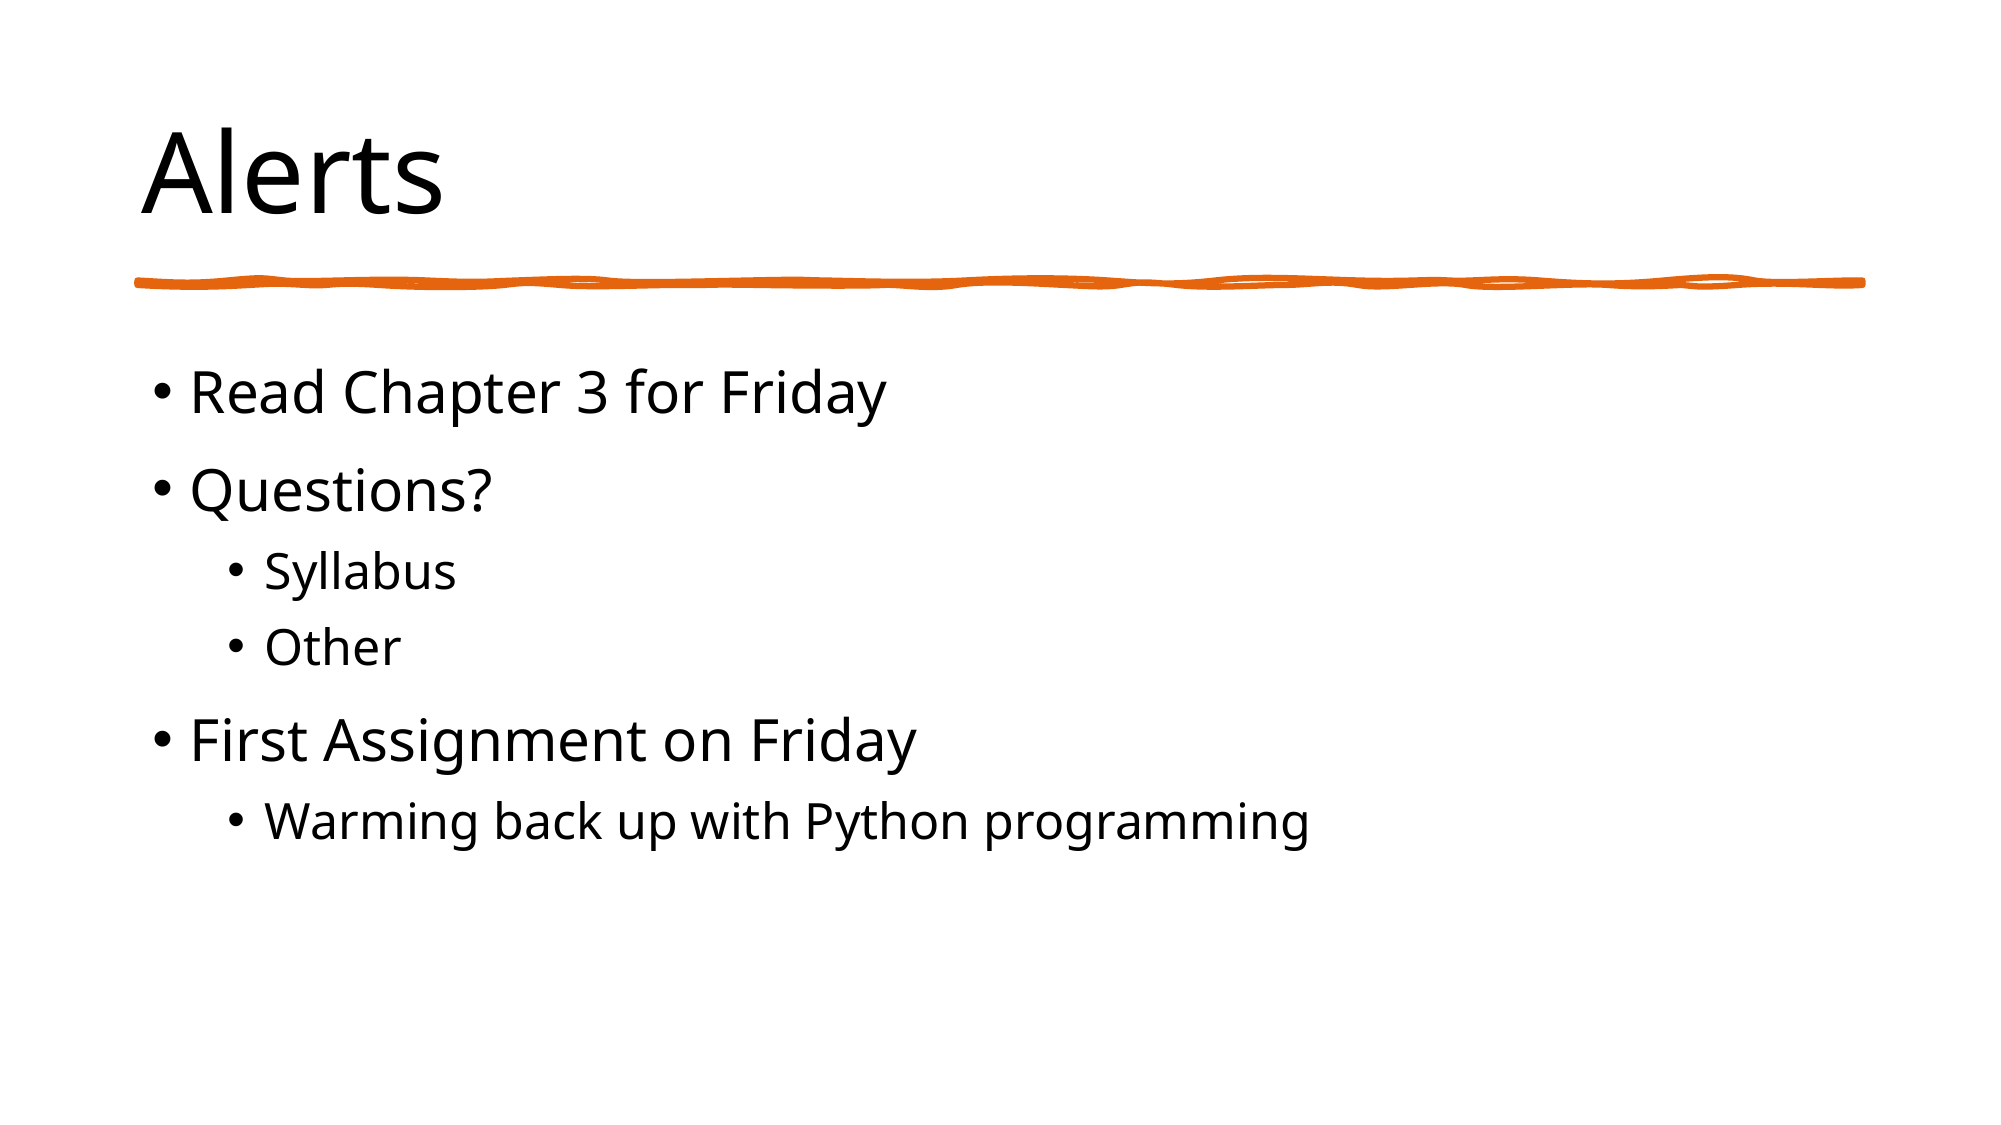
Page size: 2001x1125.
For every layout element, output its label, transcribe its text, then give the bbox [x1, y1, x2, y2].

title Alerts [126, 59, 1851, 278]
list Read Chapter 3 for Friday Questions? Syllabus Other First Assignment on Friday Warming back up with Python programming [137, 340, 1863, 1066]
